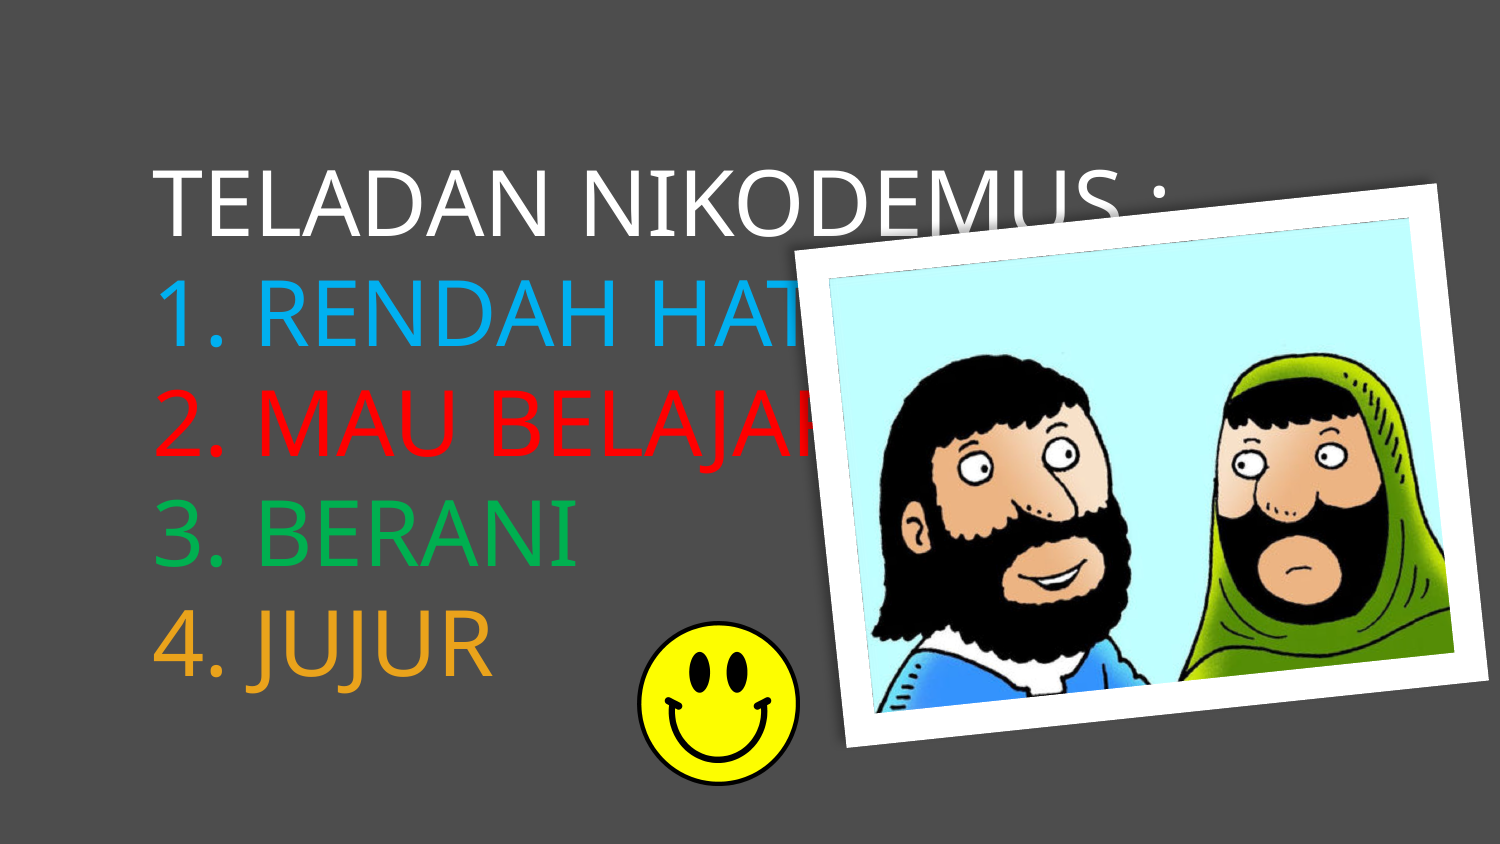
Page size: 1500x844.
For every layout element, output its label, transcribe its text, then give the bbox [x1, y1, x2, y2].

picture [829, 219, 1454, 713]
picture [637, 621, 801, 787]
title TELADAN NIKODEMUS : 1. RENDAH HATI 2. MAU BELAJAR 3. BERANI 4. JUJUR [137, 71, 1450, 710]
